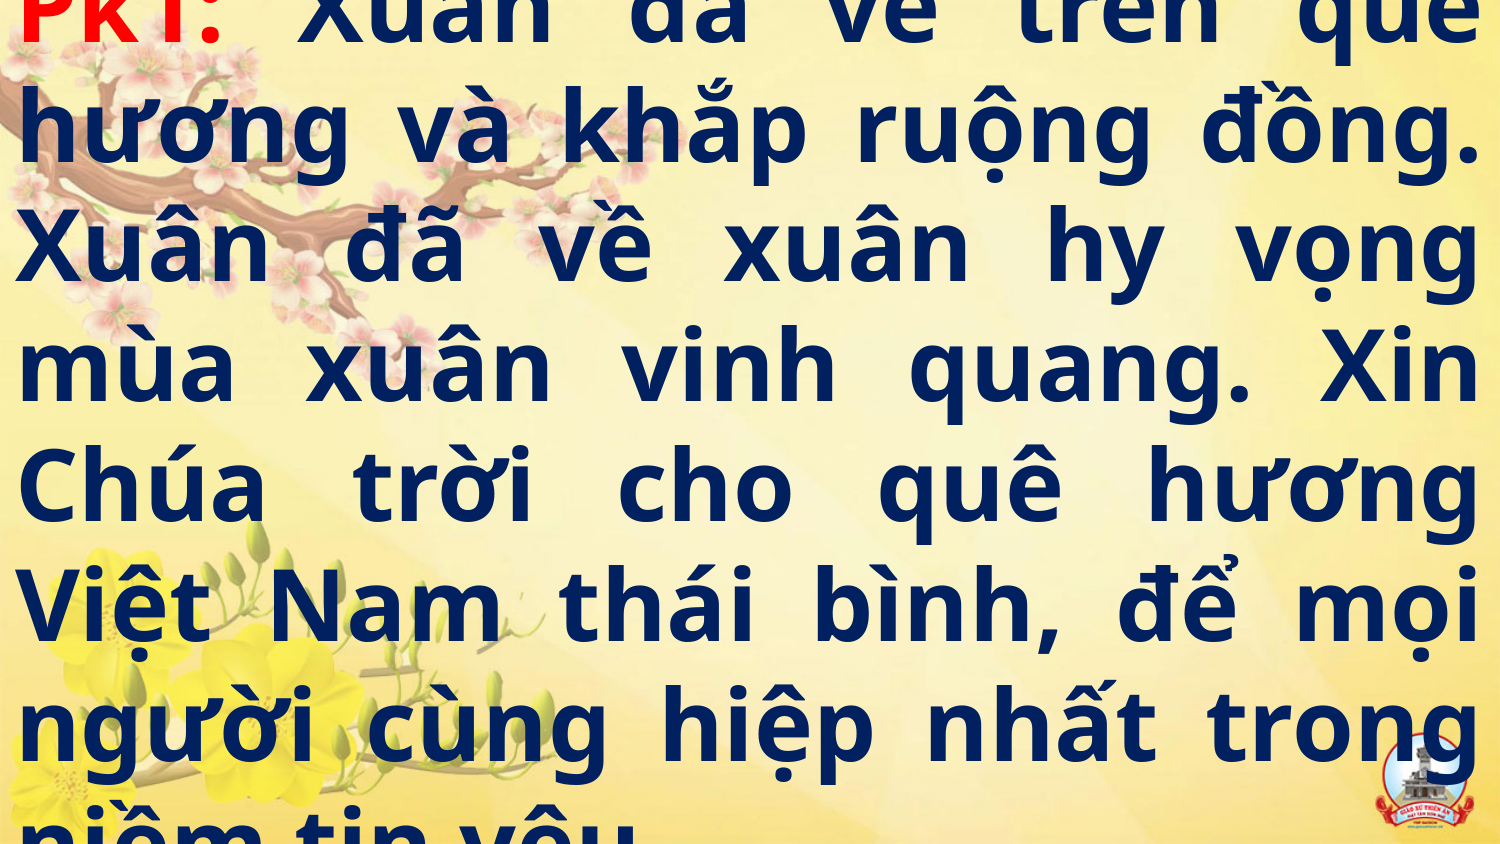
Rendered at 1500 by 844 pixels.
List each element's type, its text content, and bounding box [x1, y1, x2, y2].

title Pk1: Xuân đã về trên quê hương và khắp ruộng đồng. Xuân đã về xuân hy vọng mùa xuân vinh quang. Xin Chúa trời cho quê hương Việt Nam thái bình, để mọi người cùng hiệp nhất trong niềm tin yêu. [0, 0, 1500, 844]
